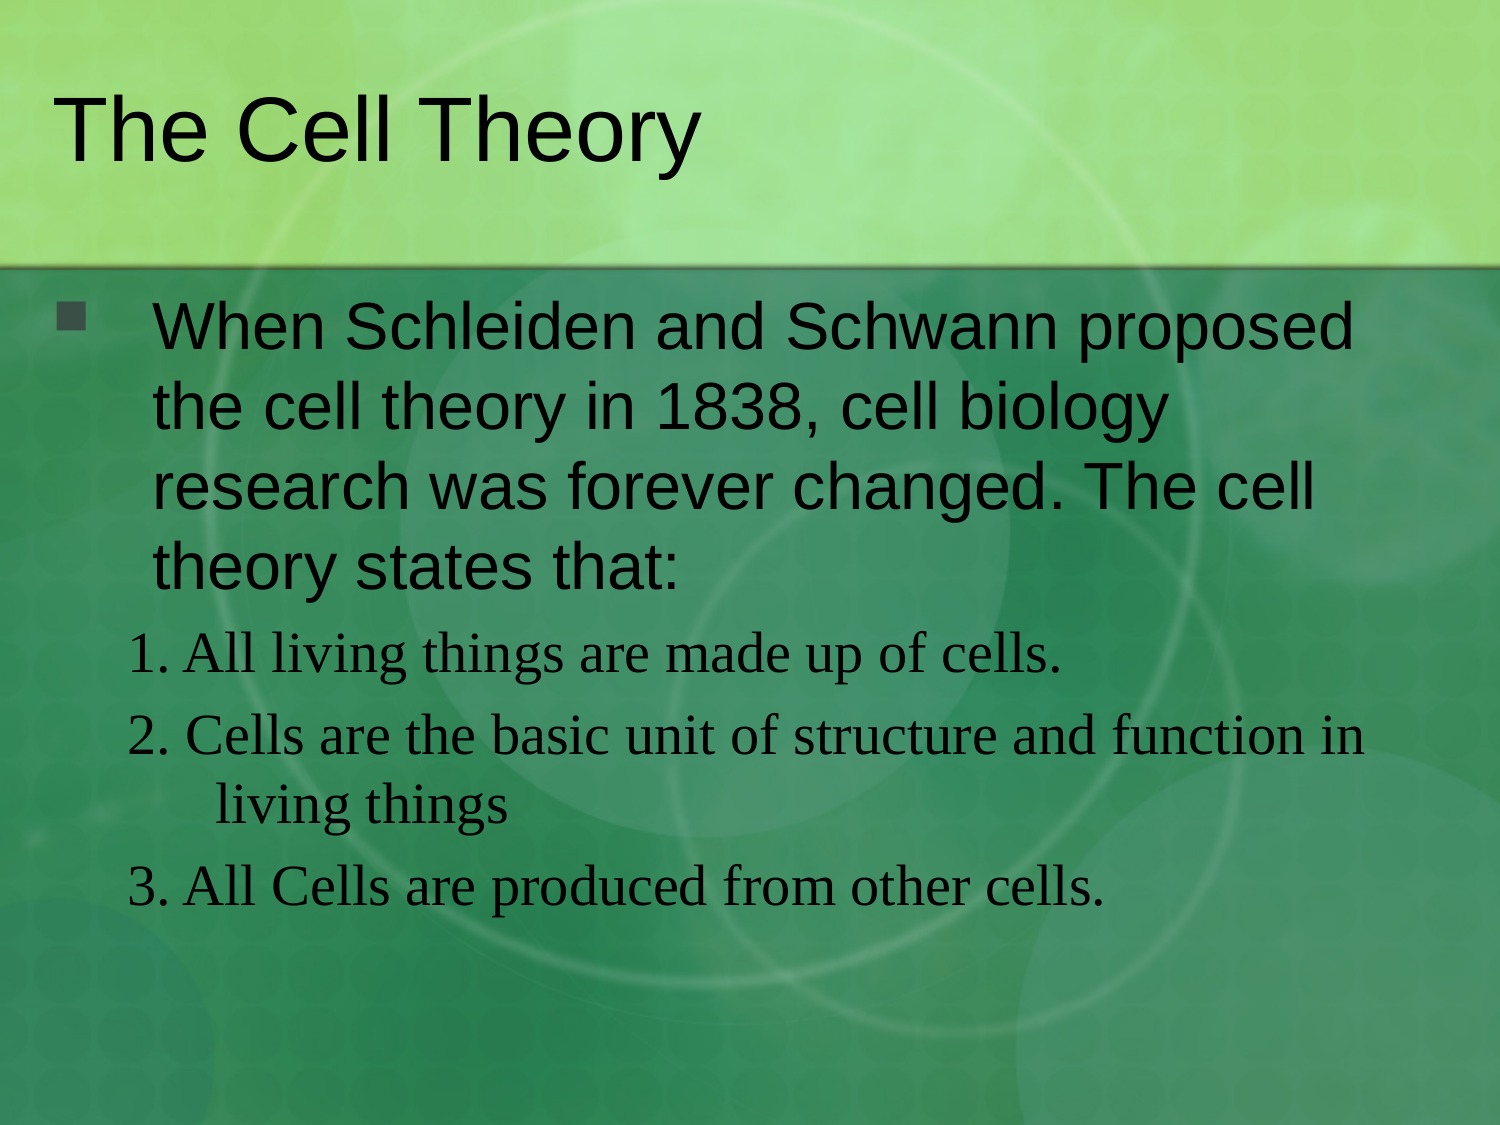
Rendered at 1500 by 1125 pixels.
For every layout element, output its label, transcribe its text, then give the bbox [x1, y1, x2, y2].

title The Cell Theory [37, 24, 1463, 225]
list When Schleiden and Schwann proposed the cell theory in 1838, cell biology research was forever changed. The cell theory states that: 1. All living things are made up of cells. 2. Cells are the basic unit of structure and function in living things 3. All Cells are produced from other cells. [37, 275, 1463, 1100]
picture [0, 0, 1500, 1125]
